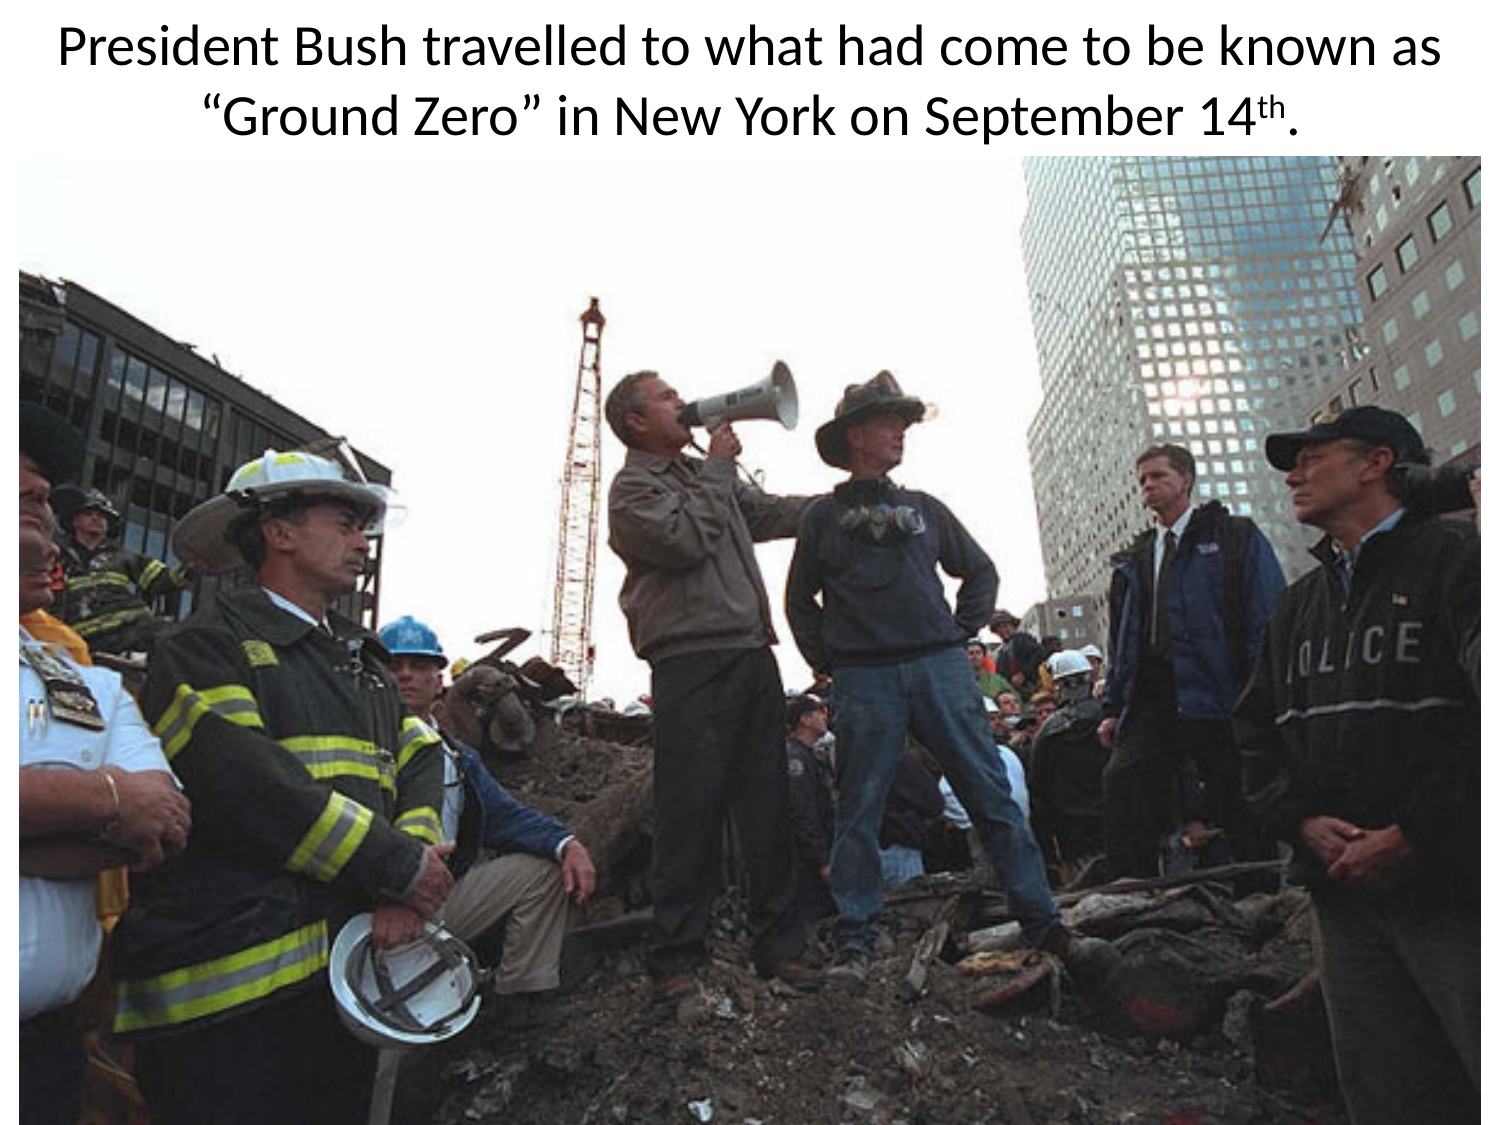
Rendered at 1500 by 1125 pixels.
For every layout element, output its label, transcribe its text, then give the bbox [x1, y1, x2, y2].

picture [19, 156, 1481, 1125]
text_box President Bush travelled to what had come to be known as “Ground Zero” in New York on September 14th. [0, 0, 1500, 155]
